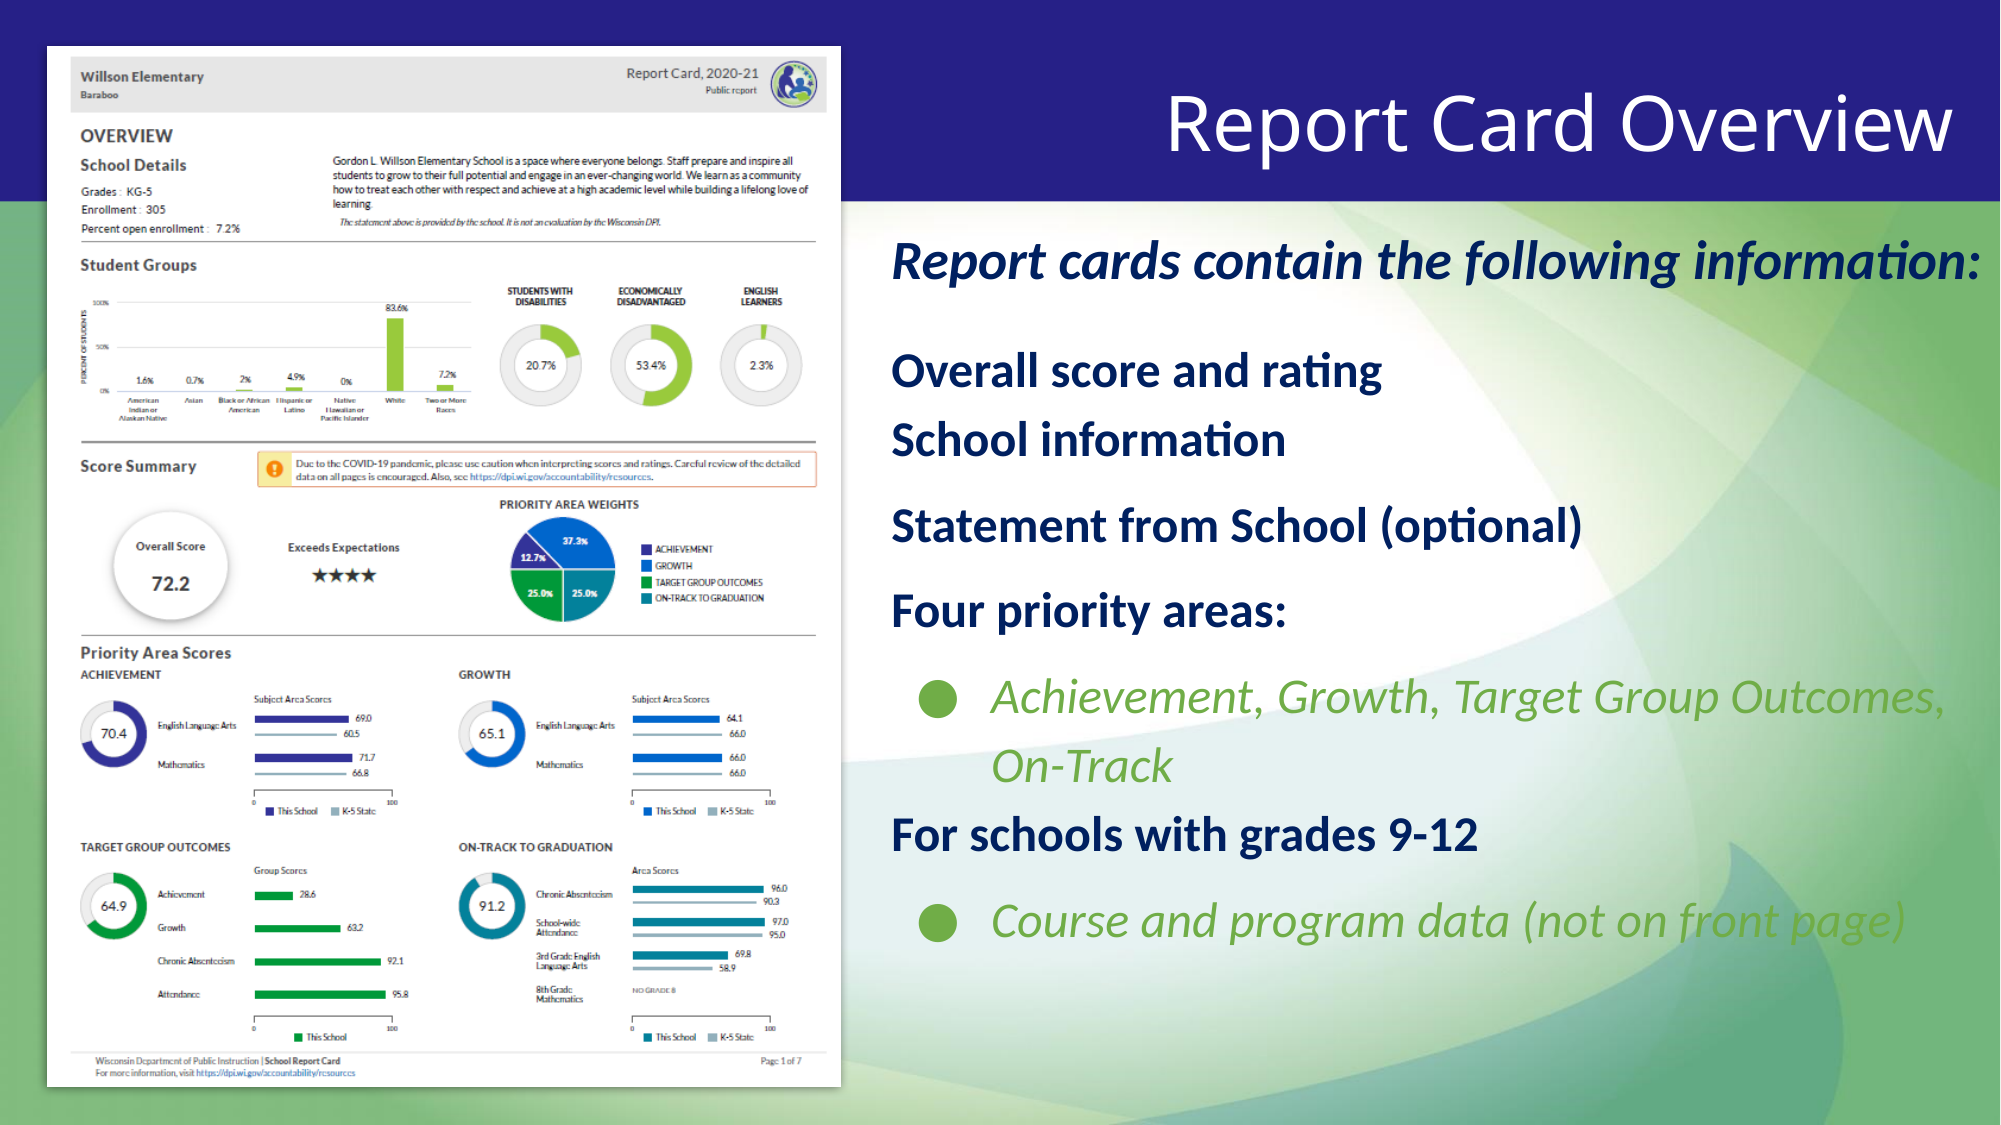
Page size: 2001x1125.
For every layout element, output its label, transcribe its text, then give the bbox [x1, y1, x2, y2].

list Report cards contain the following information: Overall score and rating School information Statement from School (optional) Four priority areas: Achievement, Growth, Target Group Outcomes, On-Track For schools with grades 9-12 Course and program data (not on front page) [871, 203, 2000, 1087]
picture [0, 0, 2001, 1125]
list Report Card Overview [0, 38, 2000, 202]
